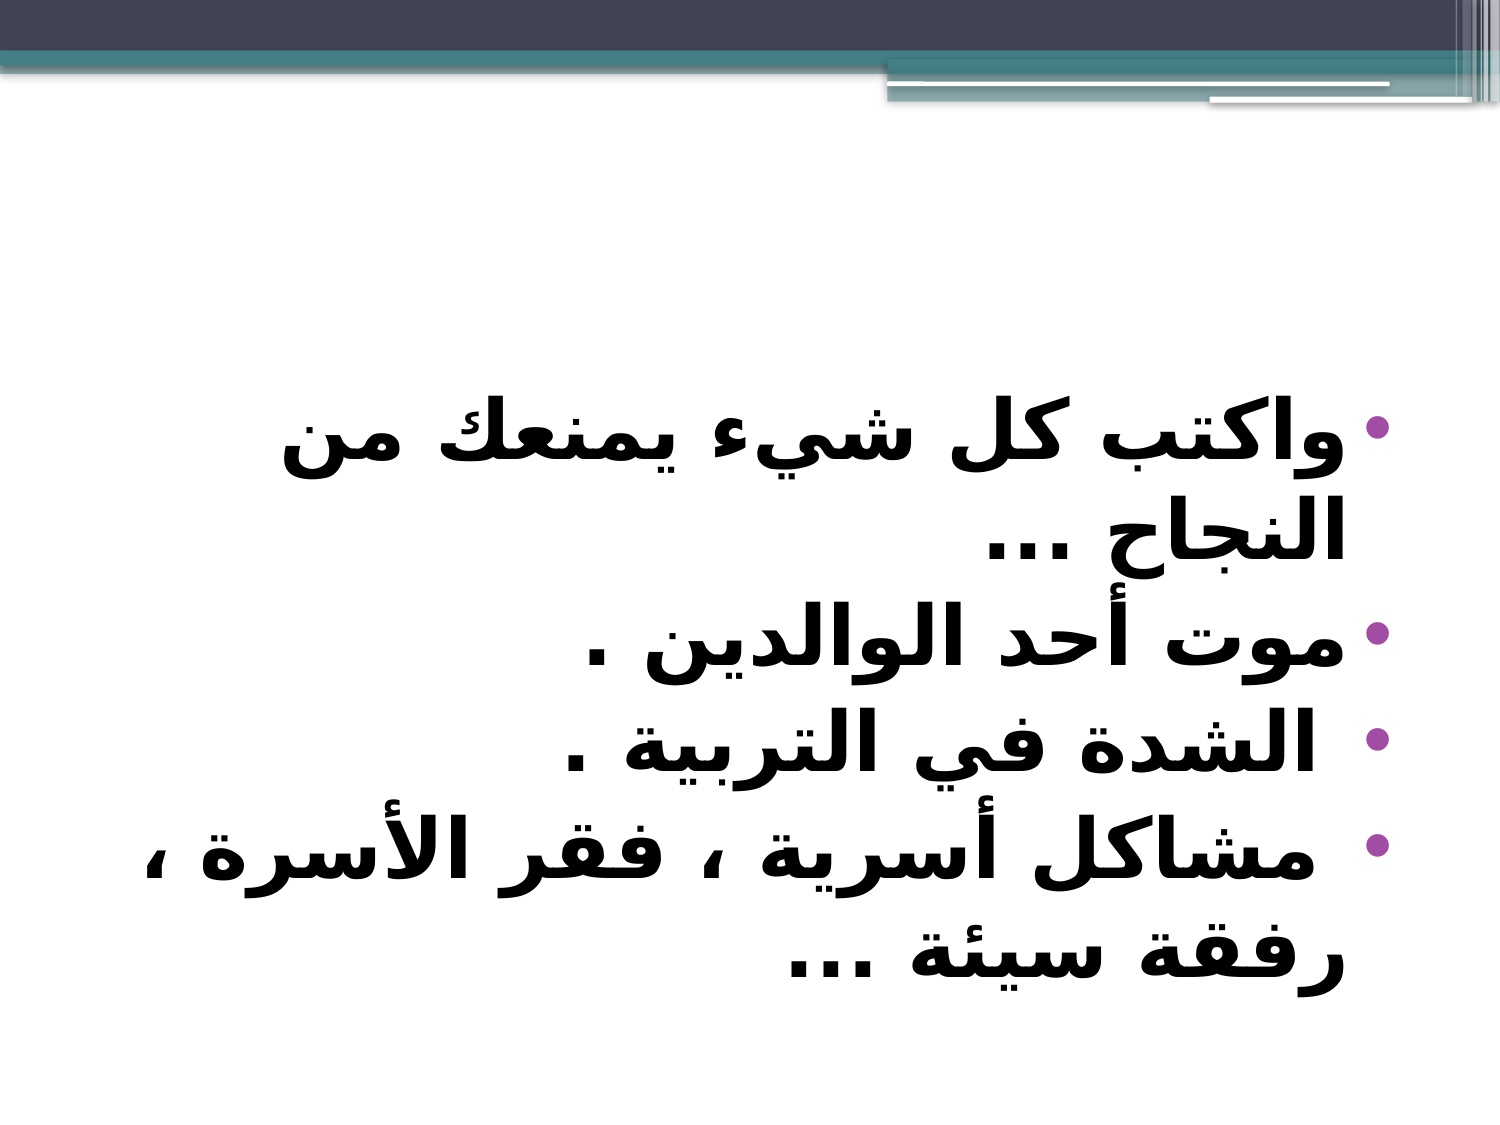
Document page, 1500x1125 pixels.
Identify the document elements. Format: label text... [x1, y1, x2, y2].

list واكتب كل شيء يمنعك من النجاح ... موت أحد الوالدين . الشدة في التربية . مشاكل أسرية ، فقر الأسرة ، رفقة سيئة ... [75, 368, 1425, 1079]
